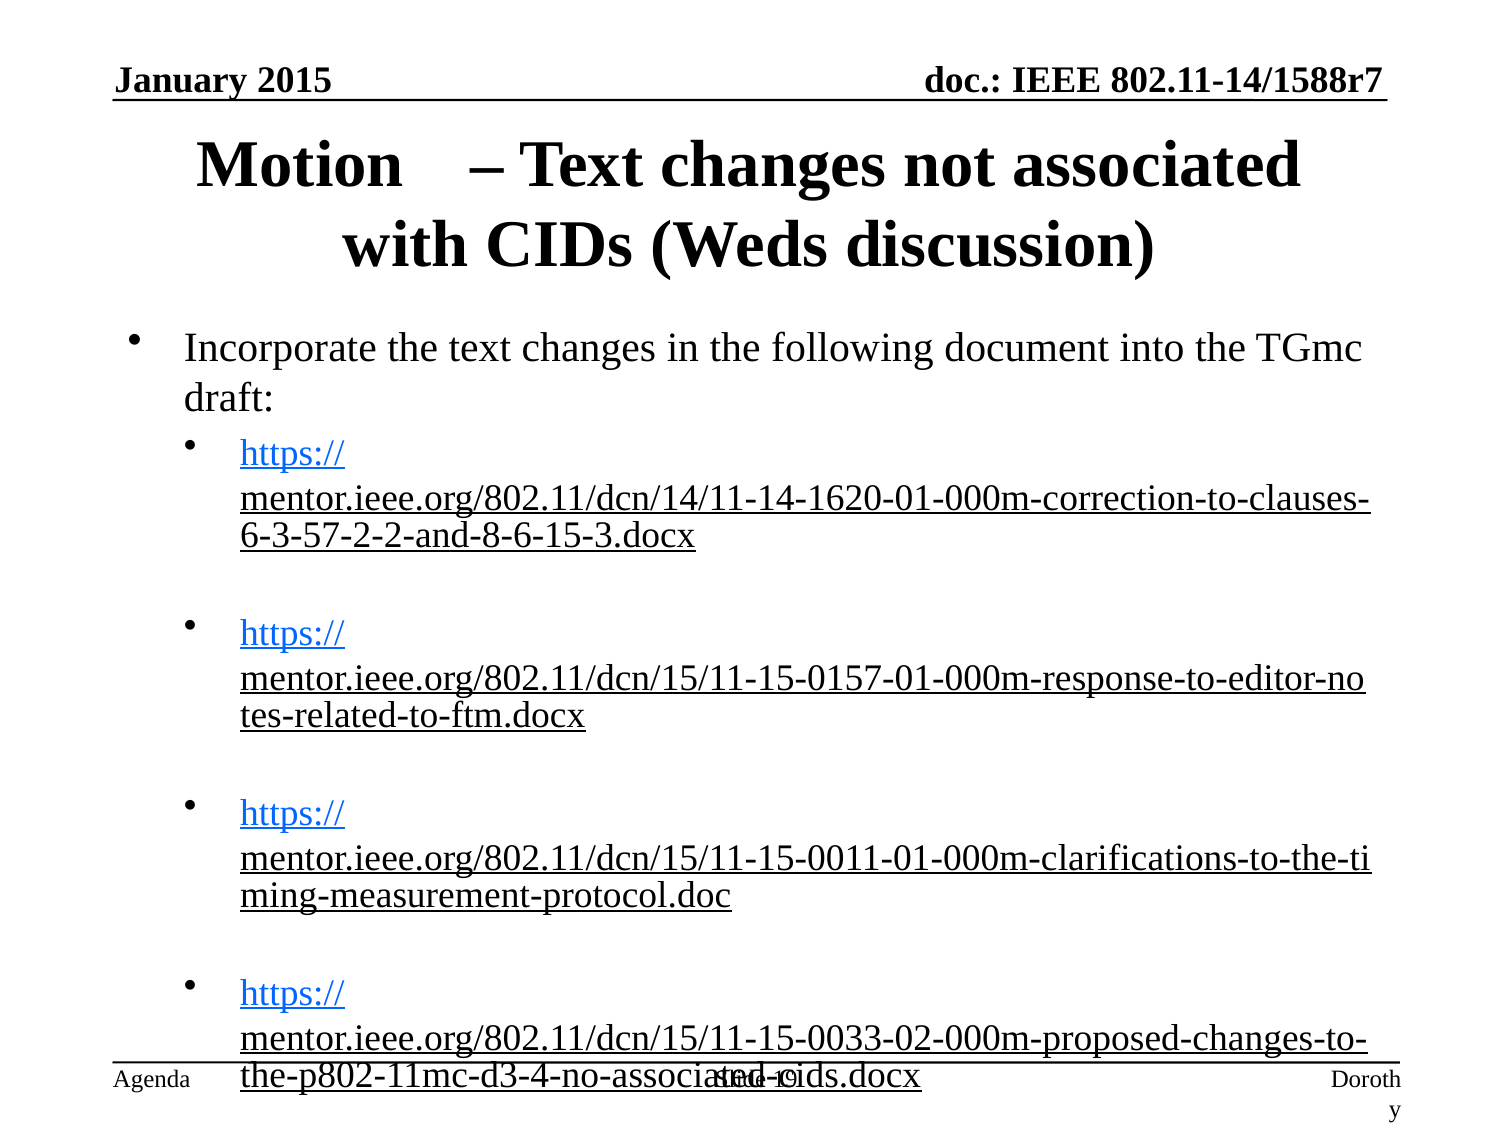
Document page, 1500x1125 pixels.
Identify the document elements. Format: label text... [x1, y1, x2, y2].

slide_number Slide 19 [712, 1062, 800, 1093]
title Motion – Text changes not associated with CIDs (Weds discussion) [112, 112, 1388, 288]
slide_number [114, 54, 425, 100]
footer Dorothy Stanley, Aruba Networks [1325, 1062, 1402, 1093]
list Incorporate the text changes in the following document into the TGmc draft: https://mentor.ieee.org/802.11/dcn/14/11-14-1620-01-000m-correction-to-clauses-6-3-57-2-2-and-8-6-15-3.docx https://mentor.ieee.org/802.11/dcn/15/11-15-0157-01-000m-response-to-editor-notes-related-to-ftm.docx https://mentor.ieee.org/802.11/dcn/15/11-15-0011-01-000m-clarifications-to-the-timing-measurement-protocol.doc https://mentor.ieee.org/802.11/dcn/15/11-15-0033-02-000m-proposed-changes-to-the-p802-11mc-d3-4-no-associated-cids.docx Moved: Seconded: Result: [112, 312, 1388, 888]
